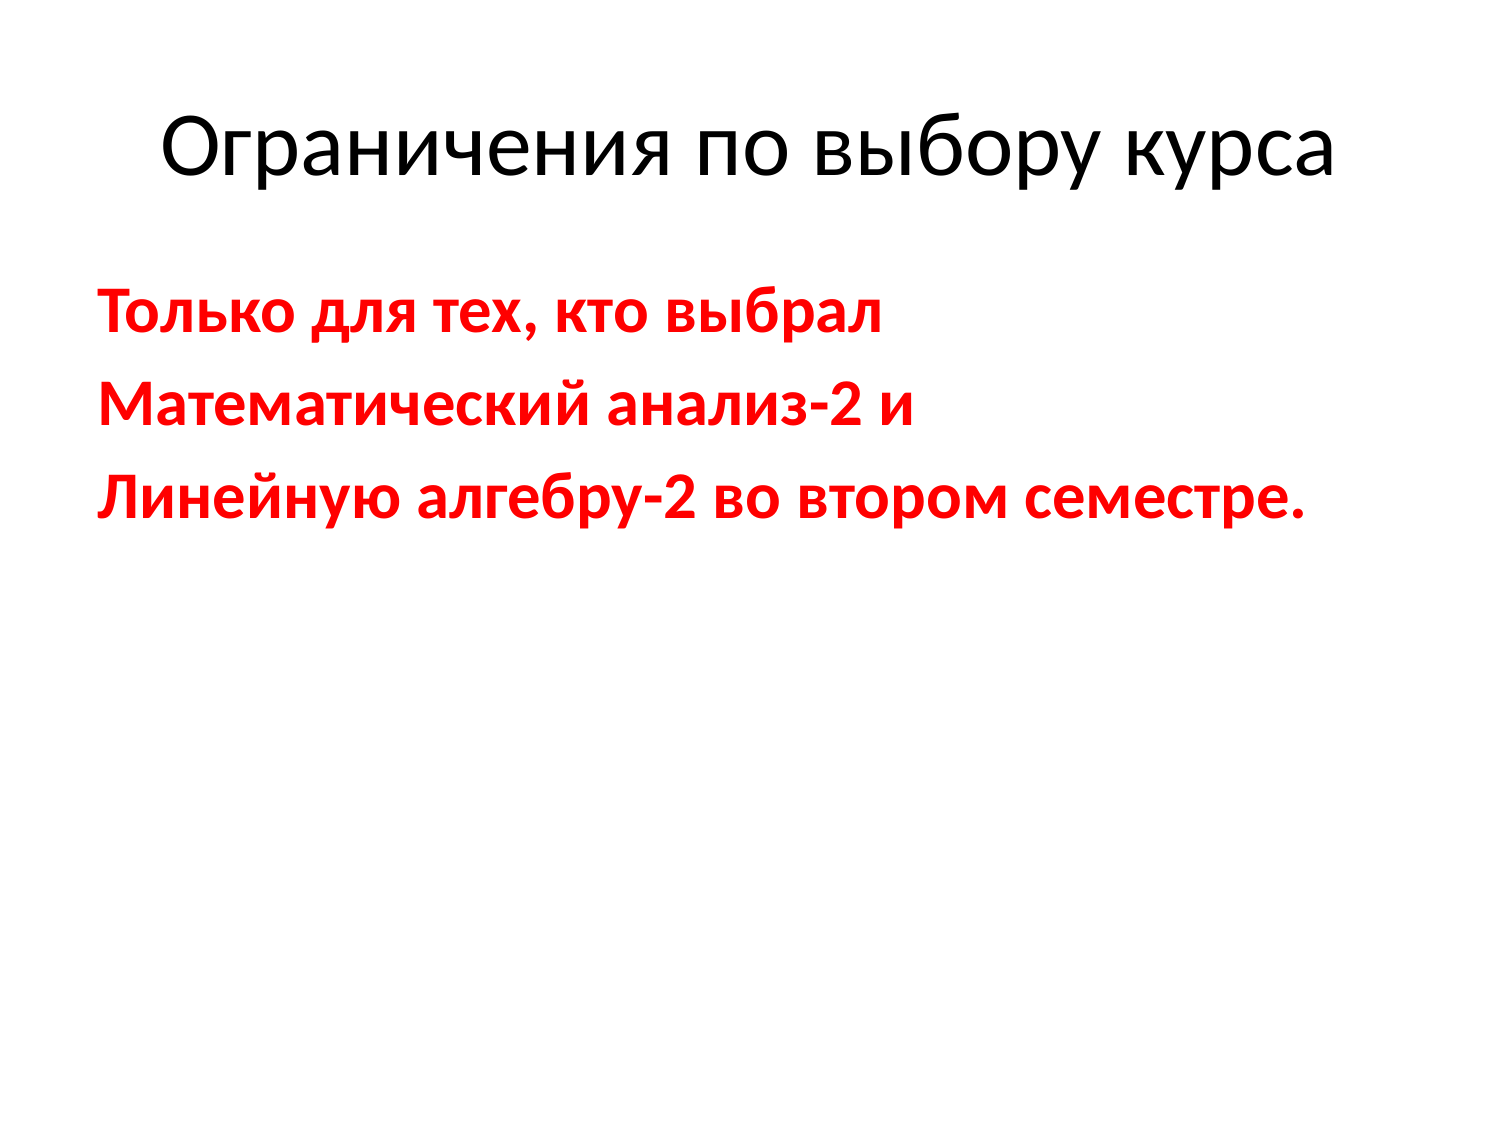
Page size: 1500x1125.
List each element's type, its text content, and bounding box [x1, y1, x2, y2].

list Только для тех, кто выбрал Математический анализ-2 и Линейную алгебру-2 во втором семестре. [82, 257, 1432, 1039]
title Ограничения по выбору курса [75, 45, 1425, 233]
